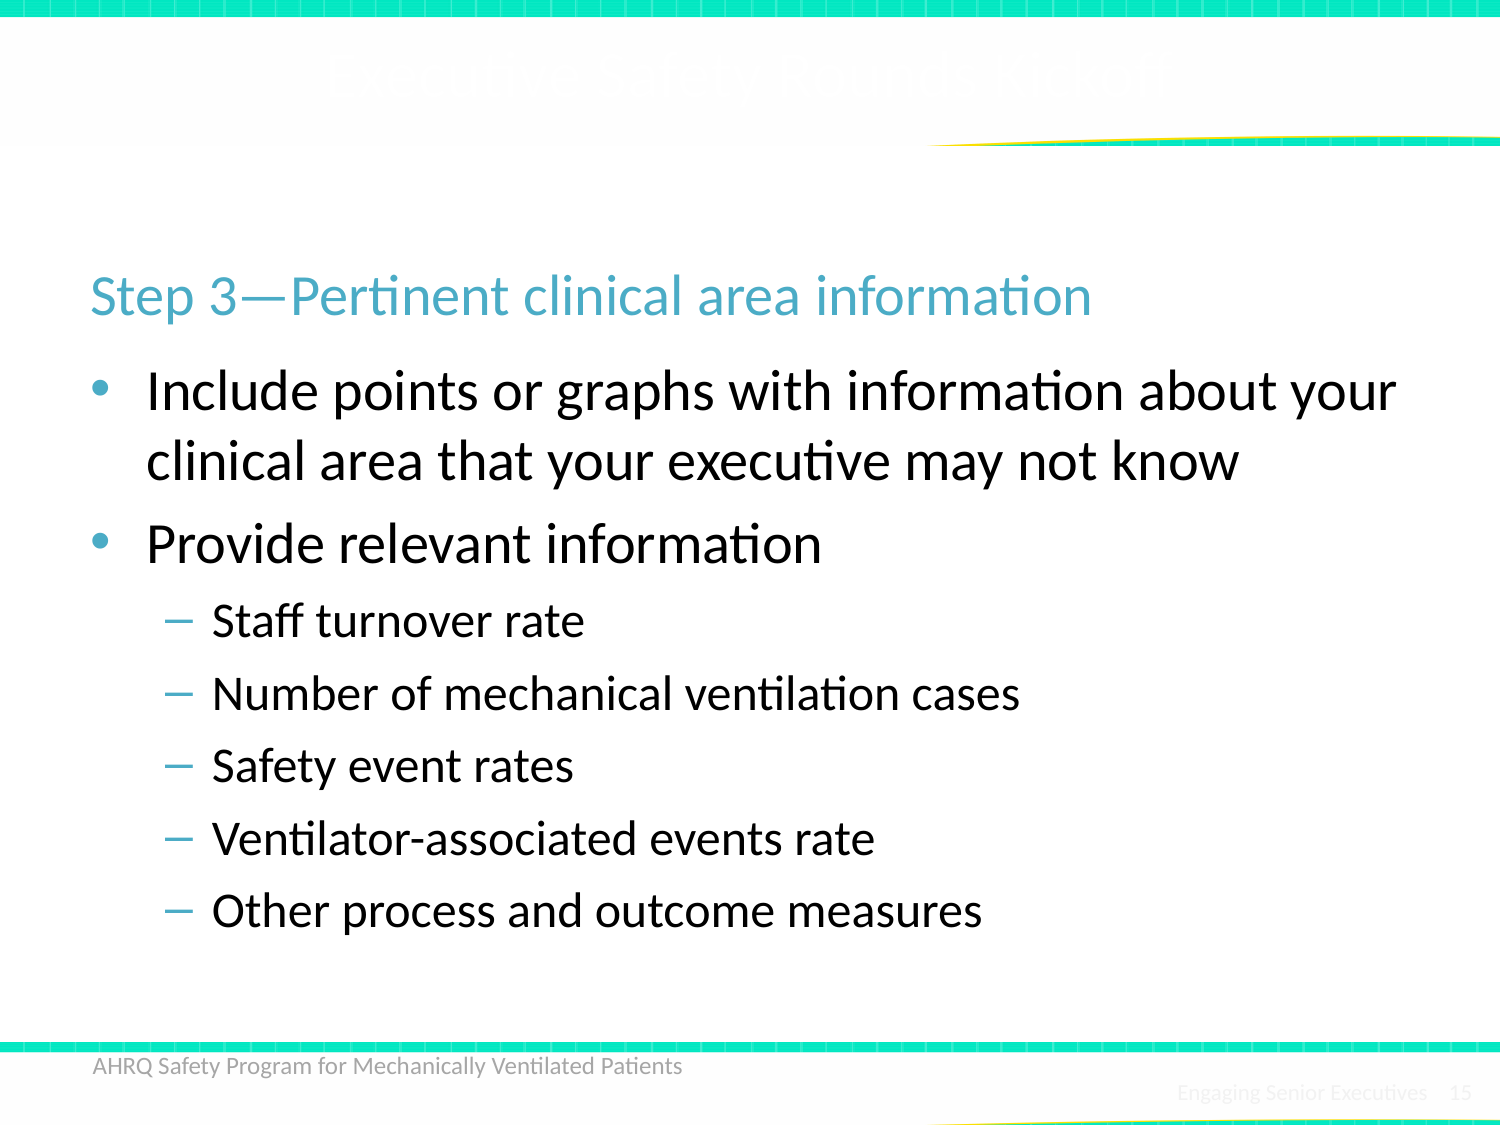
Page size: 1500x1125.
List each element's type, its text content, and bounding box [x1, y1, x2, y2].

list Step 3—Pertinent clinical area information Include points or graphs with information about your clinical area that your executive may not know Provide relevant information Staff turnover rate Number of mechanical ventilation cases Safety event rates Ventilator-associated events rate Other process and outcome measures [75, 249, 1425, 1027]
picture [0, 0, 1500, 146]
picture [0, 1042, 1500, 1125]
title Executive Safety Rounds Kickoff [75, 5, 1425, 138]
